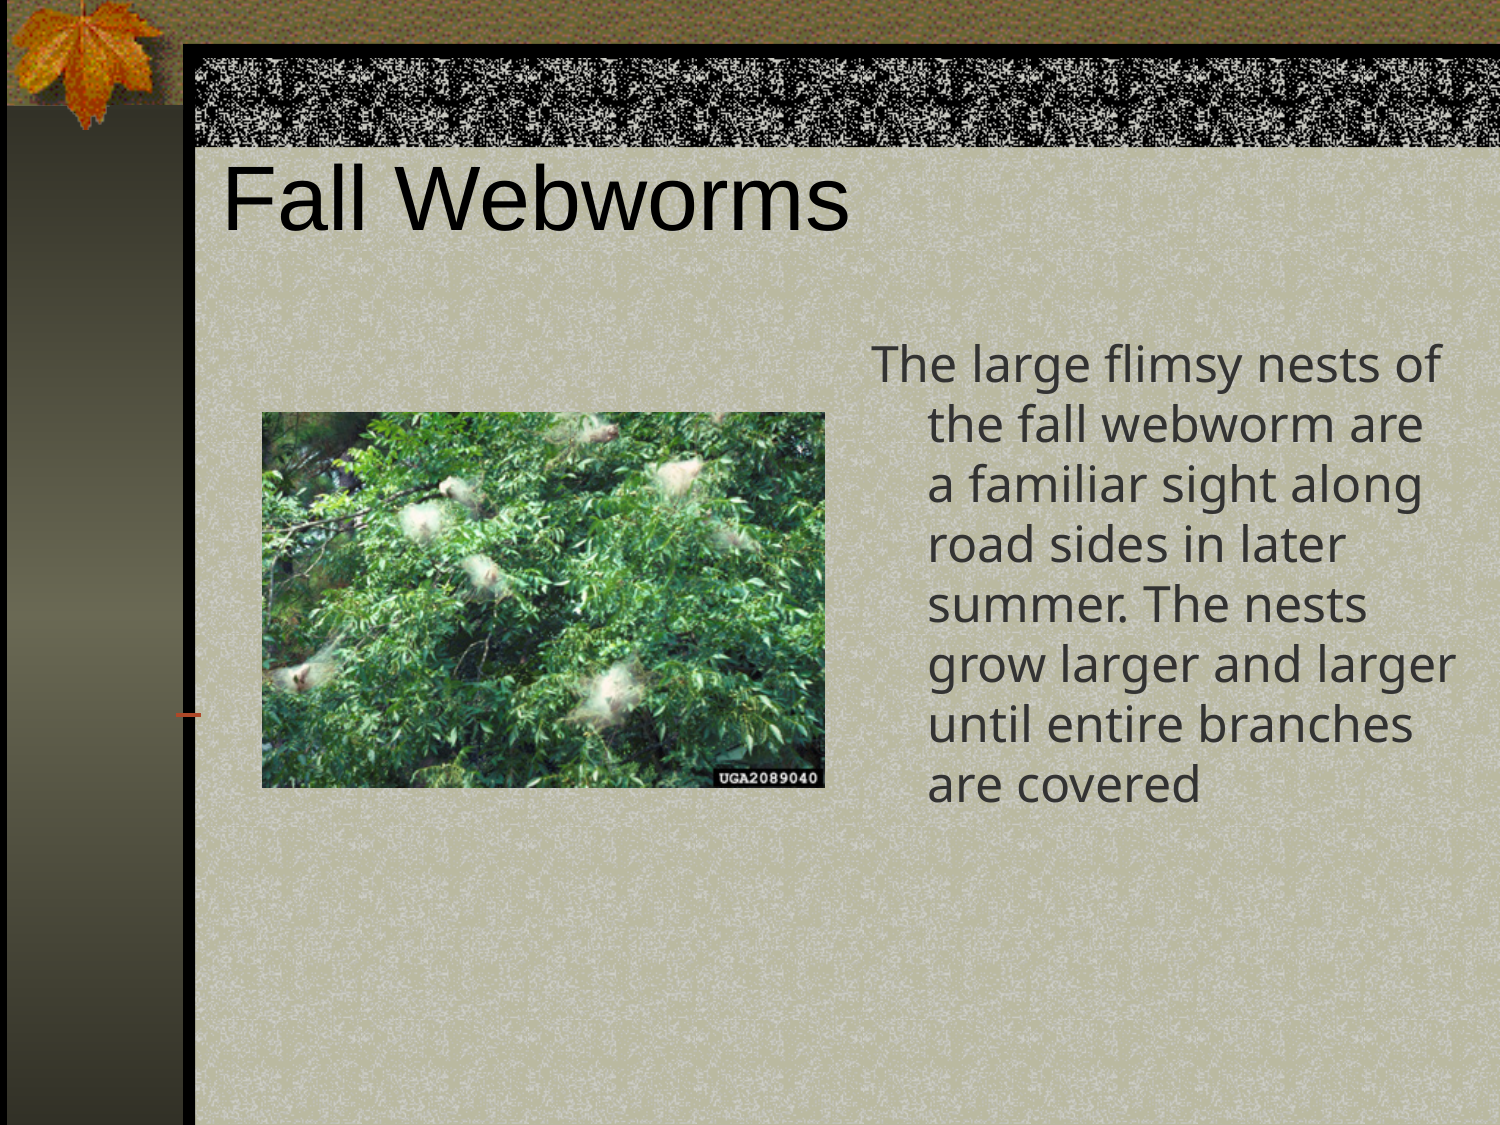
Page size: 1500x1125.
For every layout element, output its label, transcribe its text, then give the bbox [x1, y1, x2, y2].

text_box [160, 318, 1339, 794]
picture [196, 58, 1500, 1124]
title Fall Webworms [206, 99, 1482, 288]
picture [7, 0, 1500, 130]
list The large flimsy nests of the fall webworm are a familiar sight along road sides in later summer. The nests grow larger and larger until entire branches are covered [856, 324, 1482, 1000]
picture [262, 412, 825, 788]
